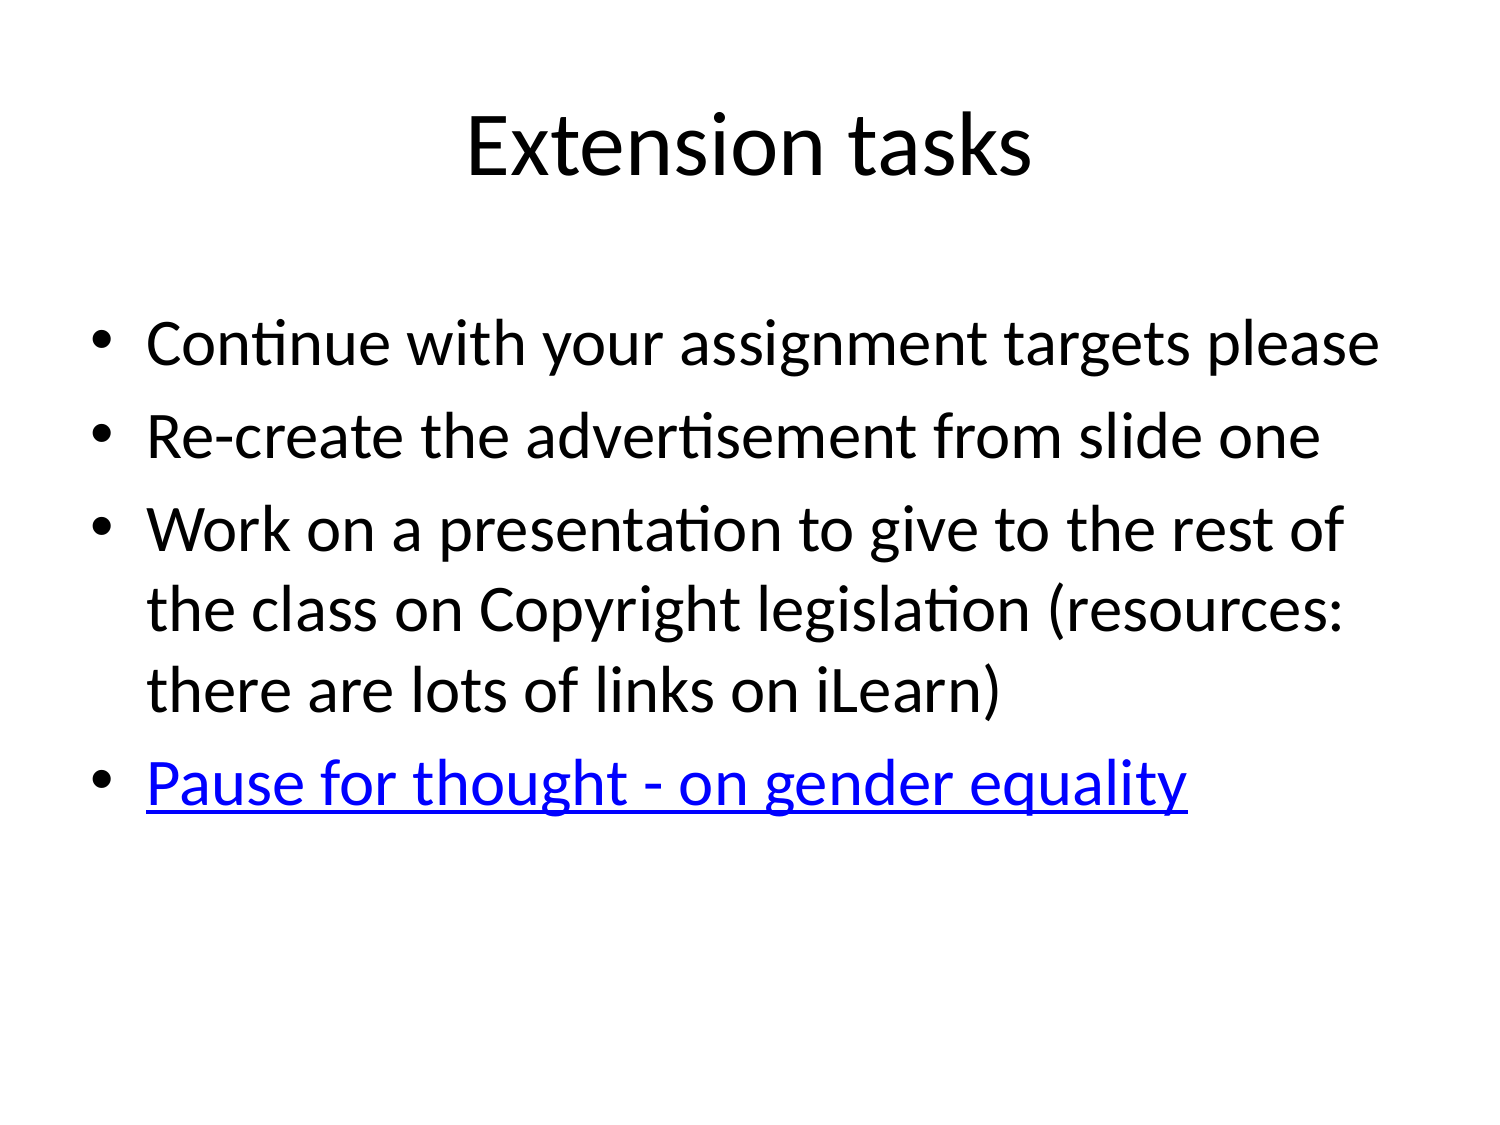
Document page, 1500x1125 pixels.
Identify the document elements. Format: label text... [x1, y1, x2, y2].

list Continue with your assignment targets please Re-create the advertisement from slide one Work on a presentation to give to the rest of the class on Copyright legislation (resources: there are lots of links on iLearn) Pause for thought - on gender equality [75, 290, 1425, 1005]
title Extension tasks [75, 45, 1425, 233]
